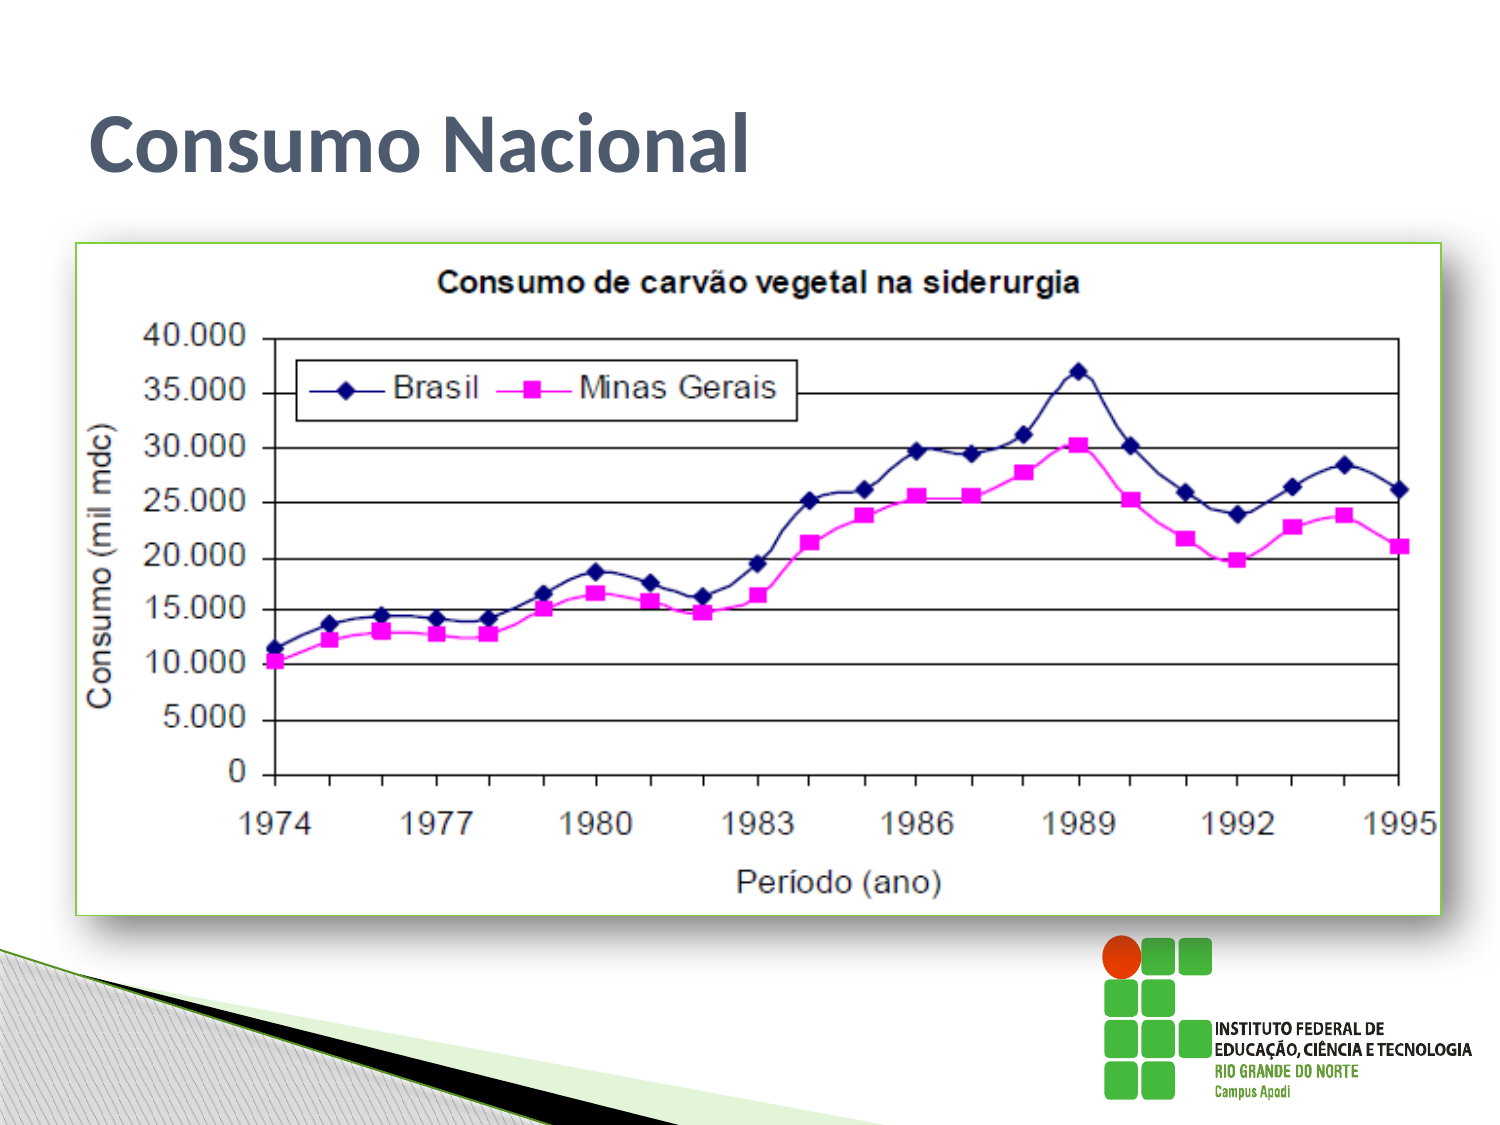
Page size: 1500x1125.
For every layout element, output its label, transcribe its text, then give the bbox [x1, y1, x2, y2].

title Consumo Nacional [75, 45, 1425, 233]
picture [76, 243, 1441, 915]
